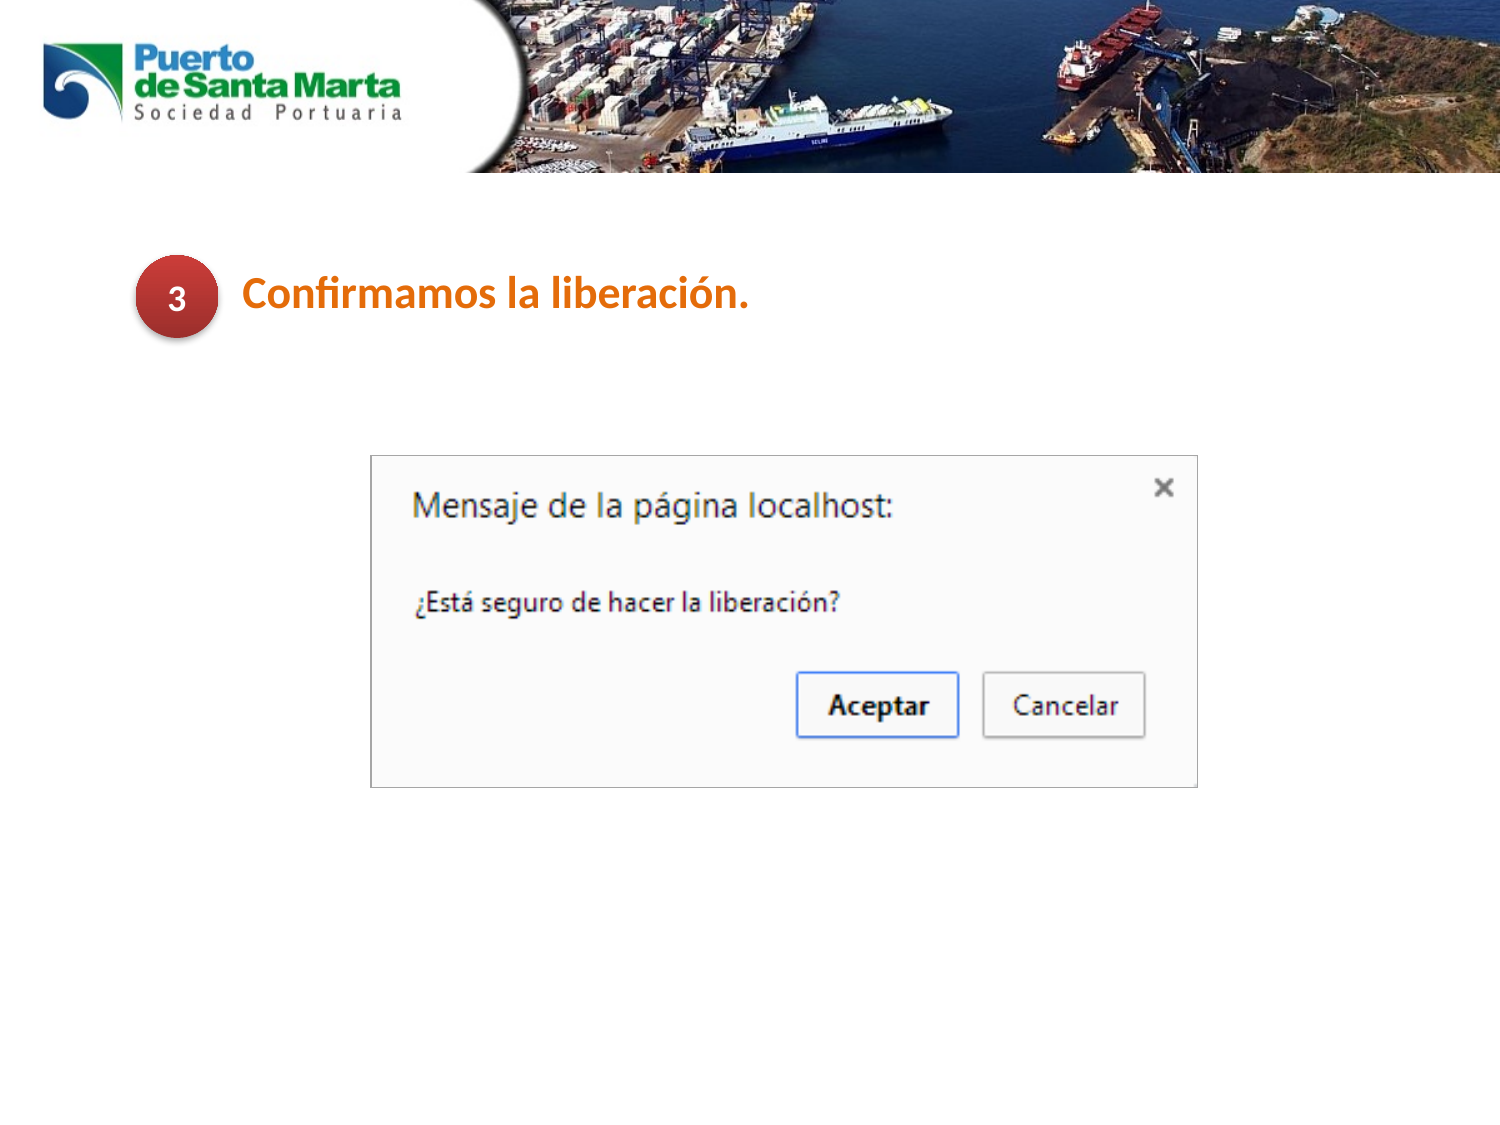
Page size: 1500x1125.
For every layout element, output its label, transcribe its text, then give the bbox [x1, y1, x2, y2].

picture [371, 455, 1197, 788]
picture [0, 0, 1500, 173]
text_box 3 [135, 255, 219, 338]
list Confirmamos la liberación. [171, 255, 1297, 362]
